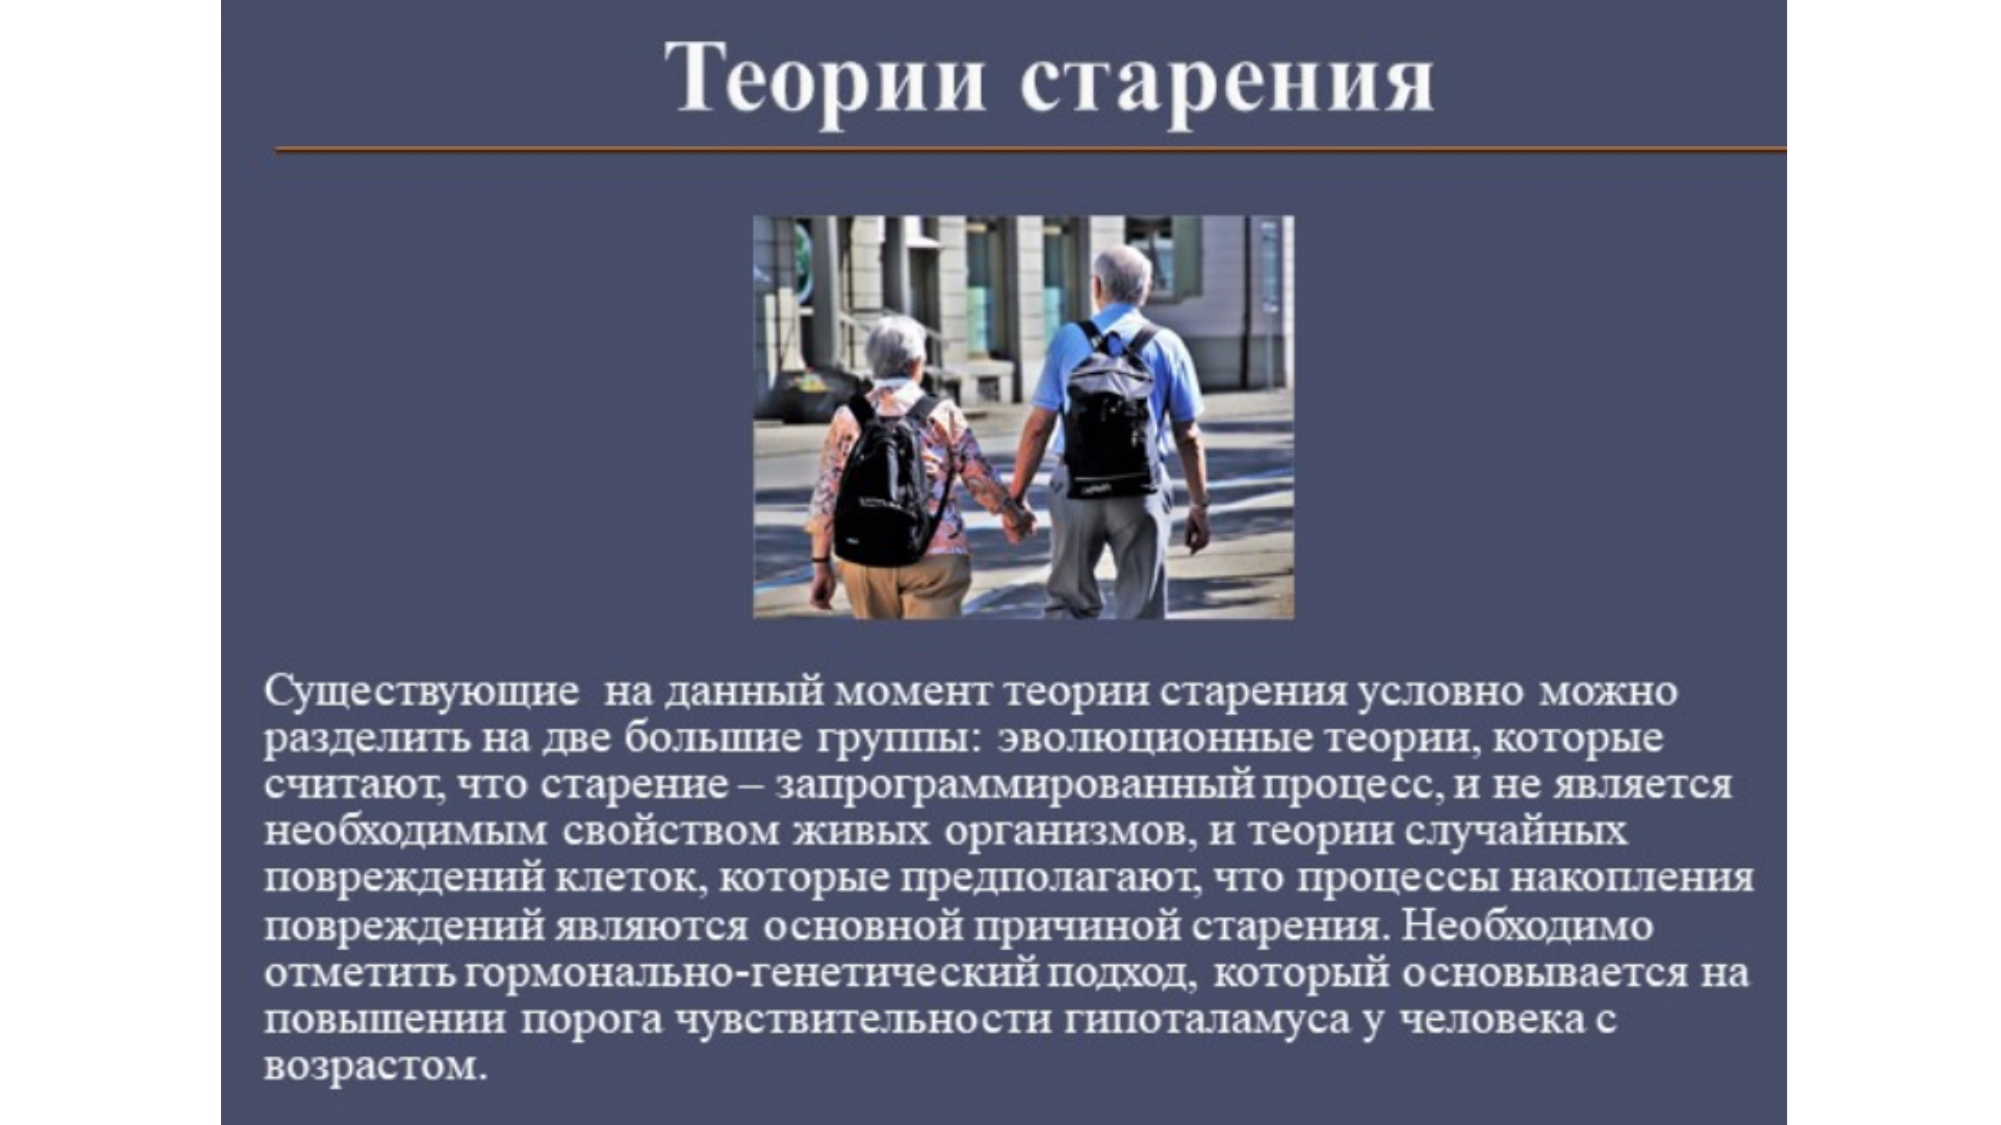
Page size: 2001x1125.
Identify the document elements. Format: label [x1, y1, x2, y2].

picture [221, 0, 1788, 1125]
